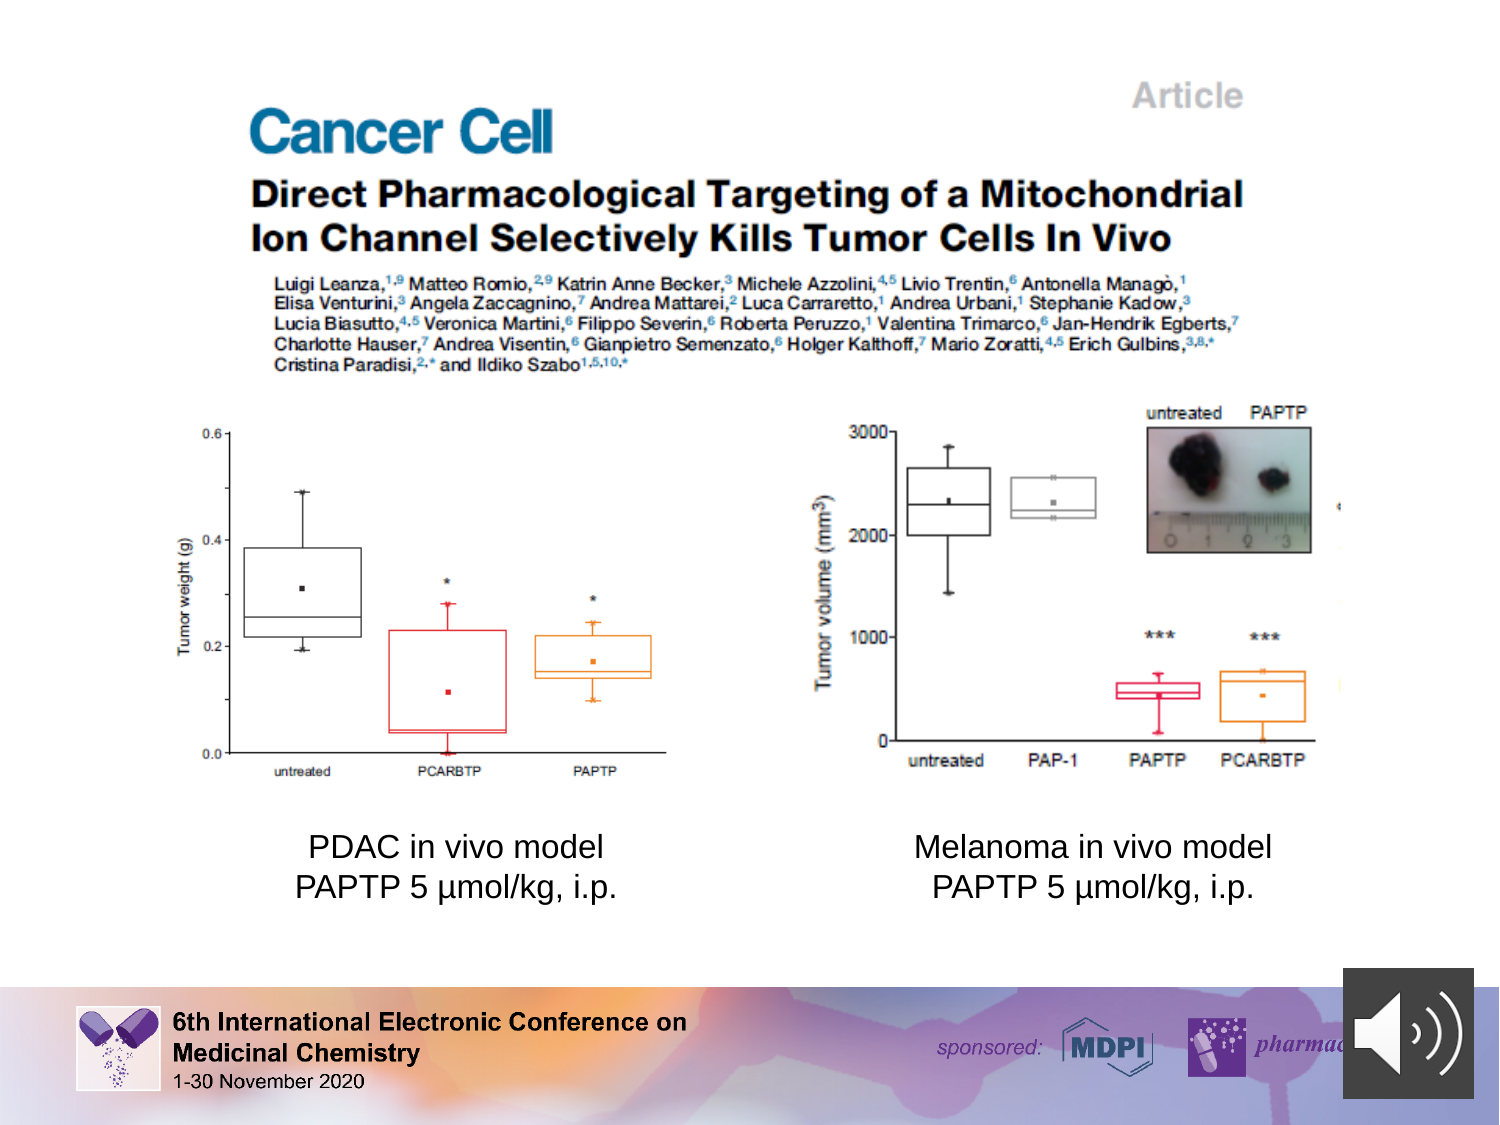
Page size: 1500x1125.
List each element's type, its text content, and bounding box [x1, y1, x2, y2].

picture [148, 421, 697, 820]
text_box PDAC in vivo model PAPTP 5 µmol/kg, i.p. [237, 828, 675, 913]
text_box Melanoma in vivo model PAPTP 5 µmol/kg, i.p. [875, 827, 1313, 913]
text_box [196, 61, 1327, 376]
picture [0, 966, 1499, 1125]
picture [761, 399, 1341, 819]
